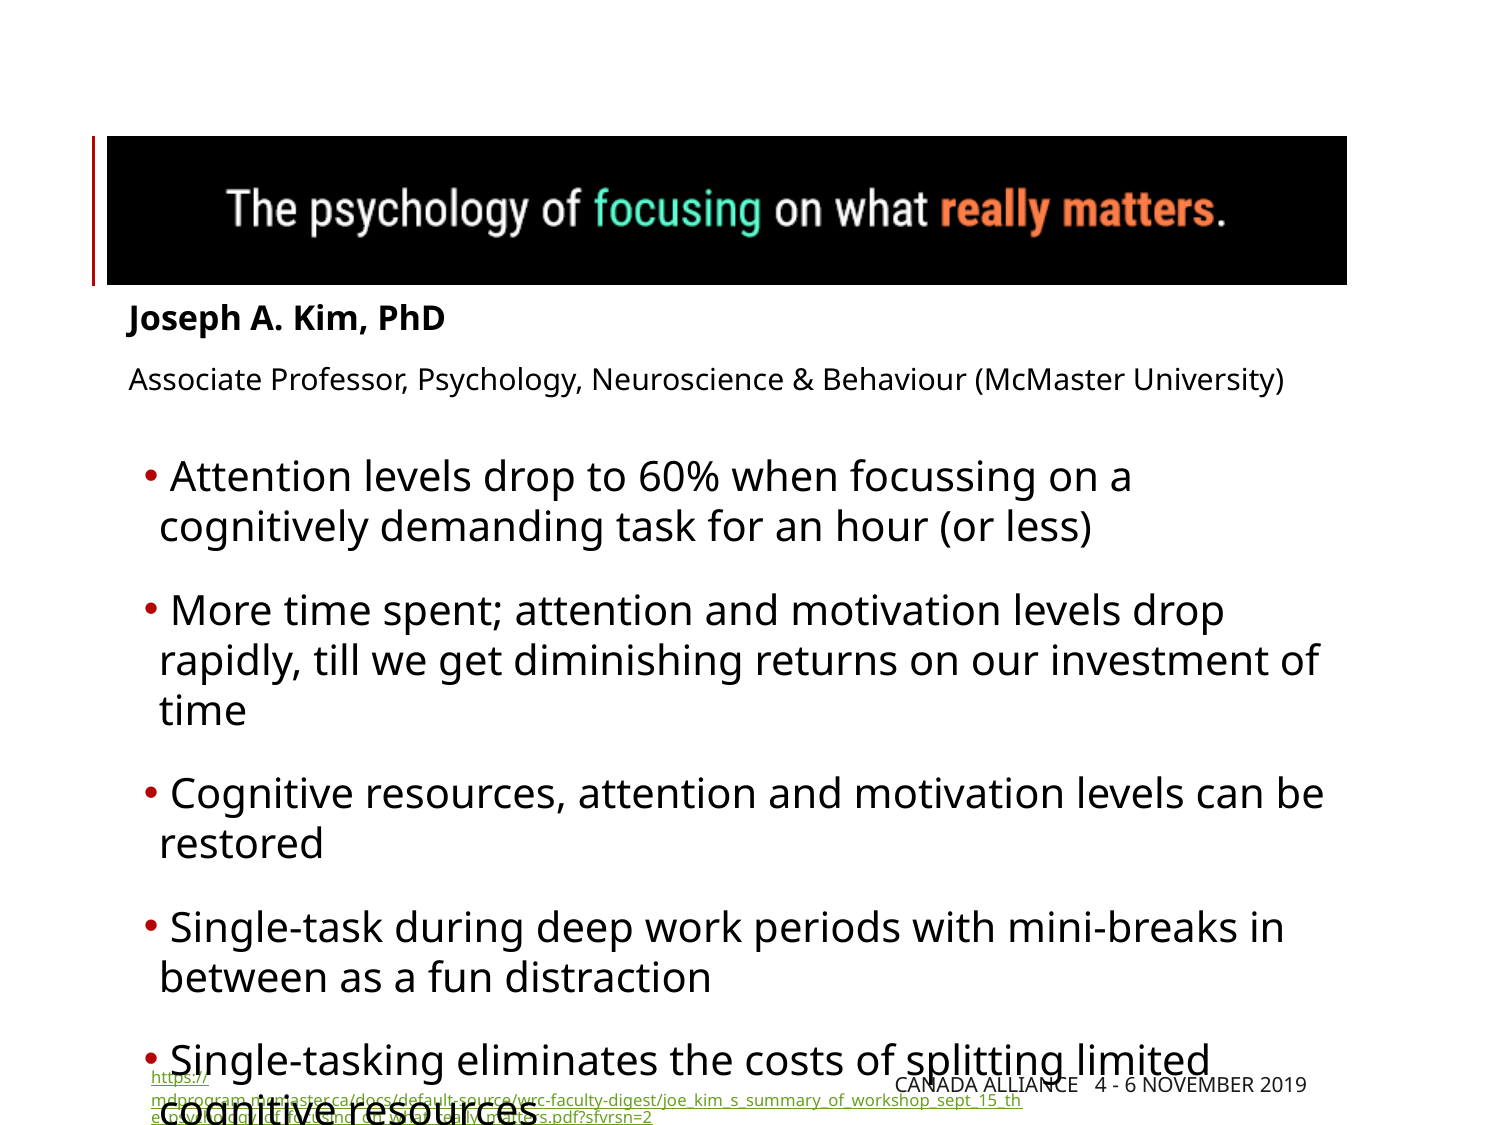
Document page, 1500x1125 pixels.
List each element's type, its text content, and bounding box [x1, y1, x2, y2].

footer Canada Alliance 4 - 6 November 2019 [1042, 1061, 1322, 1107]
text_box https://mdprogram.mcmaster.ca/docs/default-source/wrc-faculty-digest/joe_kim_s_summary_of_workshop_sept_15_the_psychology_of_focusing_on_what_really_matters.pdf?sfvrsn=2 [136, 1059, 1042, 1121]
list Joseph A. Kim, PhD Associate Professor, Psychology, Neuroscience & Behaviour (McMaster University) [107, 293, 1330, 428]
picture [107, 135, 1347, 285]
list Attention levels drop to 60% when focussing on a cognitively demanding task for an hour (or less) More time spent; attention and motivation levels drop rapidly, till we get diminishing returns on our investment of time Cognitive resources, attention and motivation levels can be restored Single-task during deep work periods with mini-breaks in between as a fun distraction Single-tasking eliminates the costs of splitting limited cognitive resources [136, 442, 1338, 1019]
